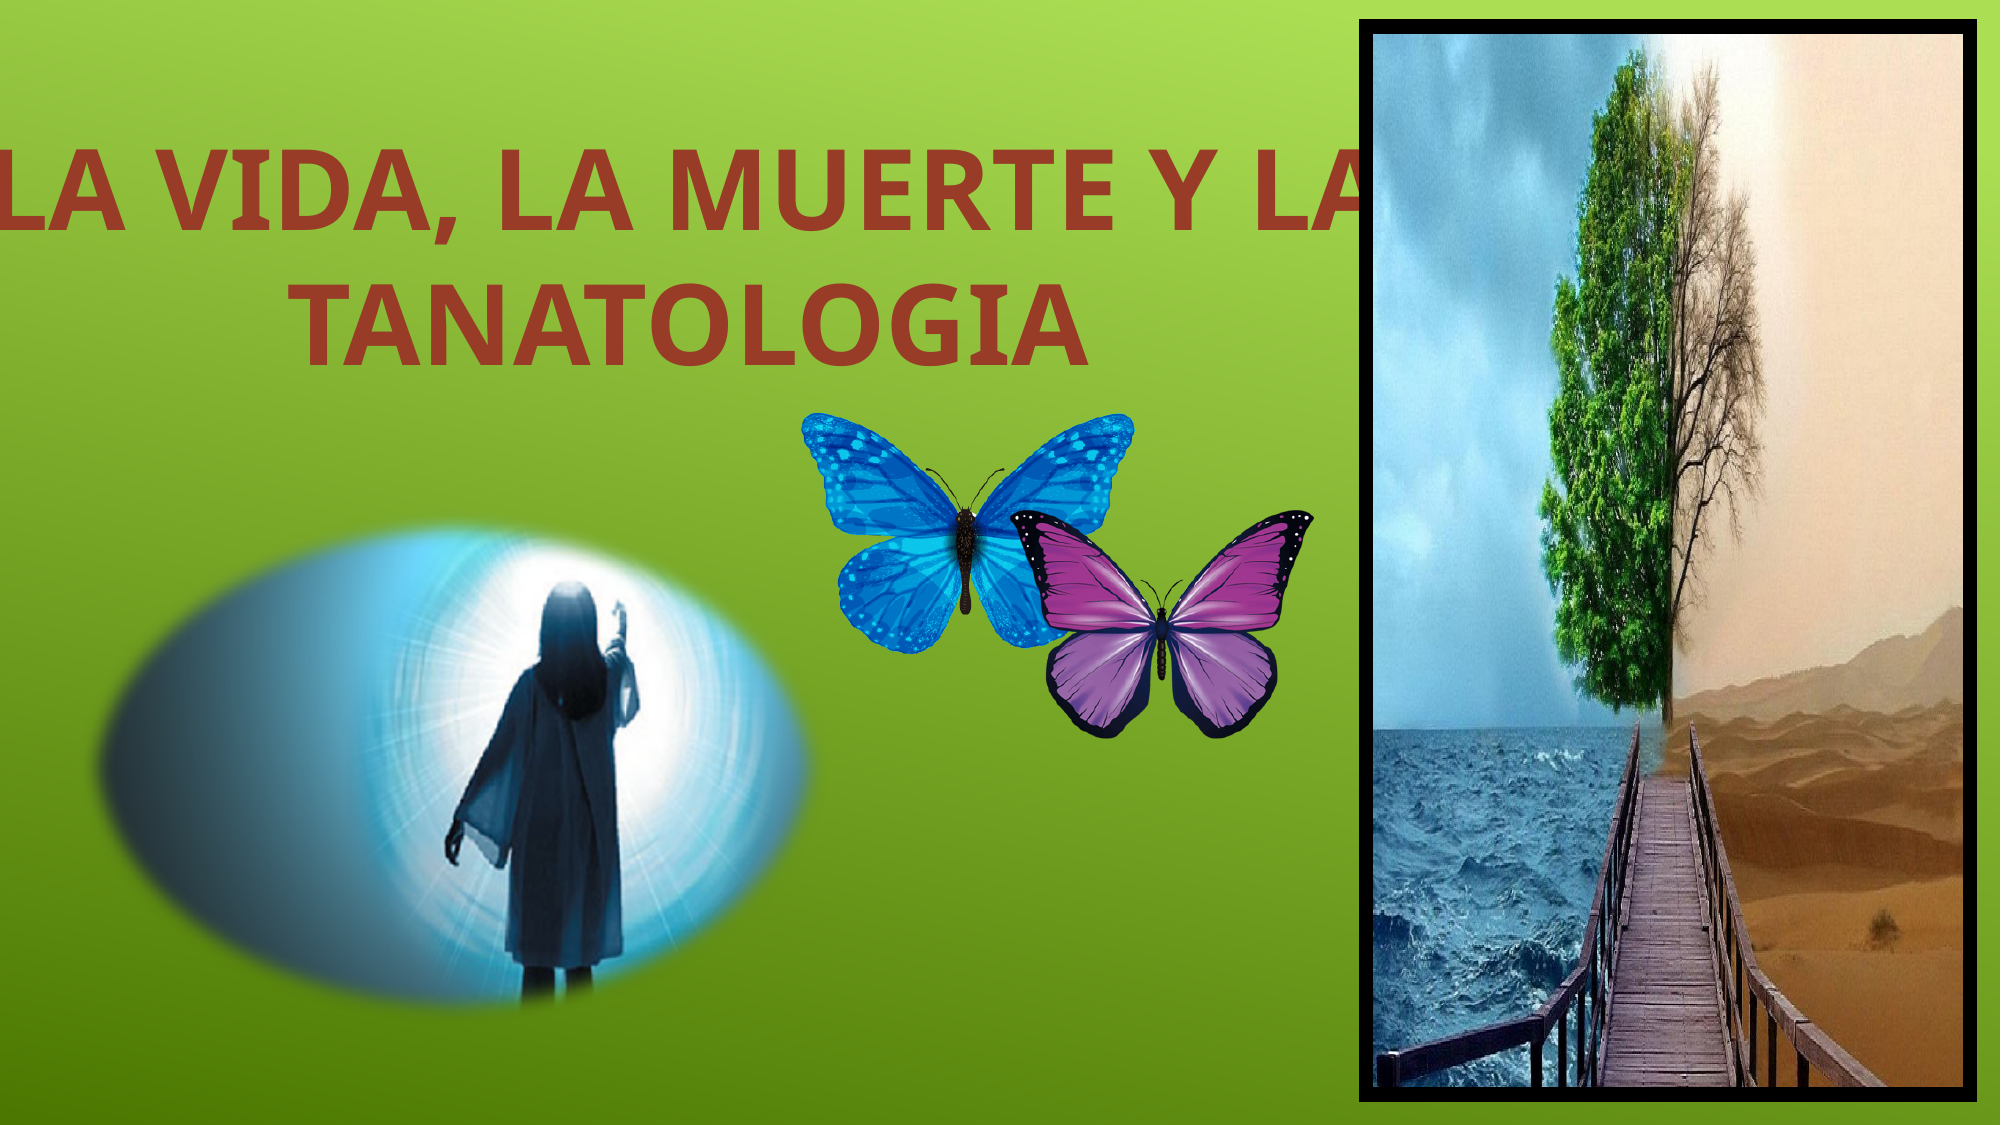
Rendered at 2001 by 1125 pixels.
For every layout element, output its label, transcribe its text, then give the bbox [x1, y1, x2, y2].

picture [1373, 33, 1964, 1088]
picture [78, 398, 1318, 1025]
text_box LA VIDA, LA MUERTE Y LA TANATOLOGIA [0, 110, 1359, 396]
